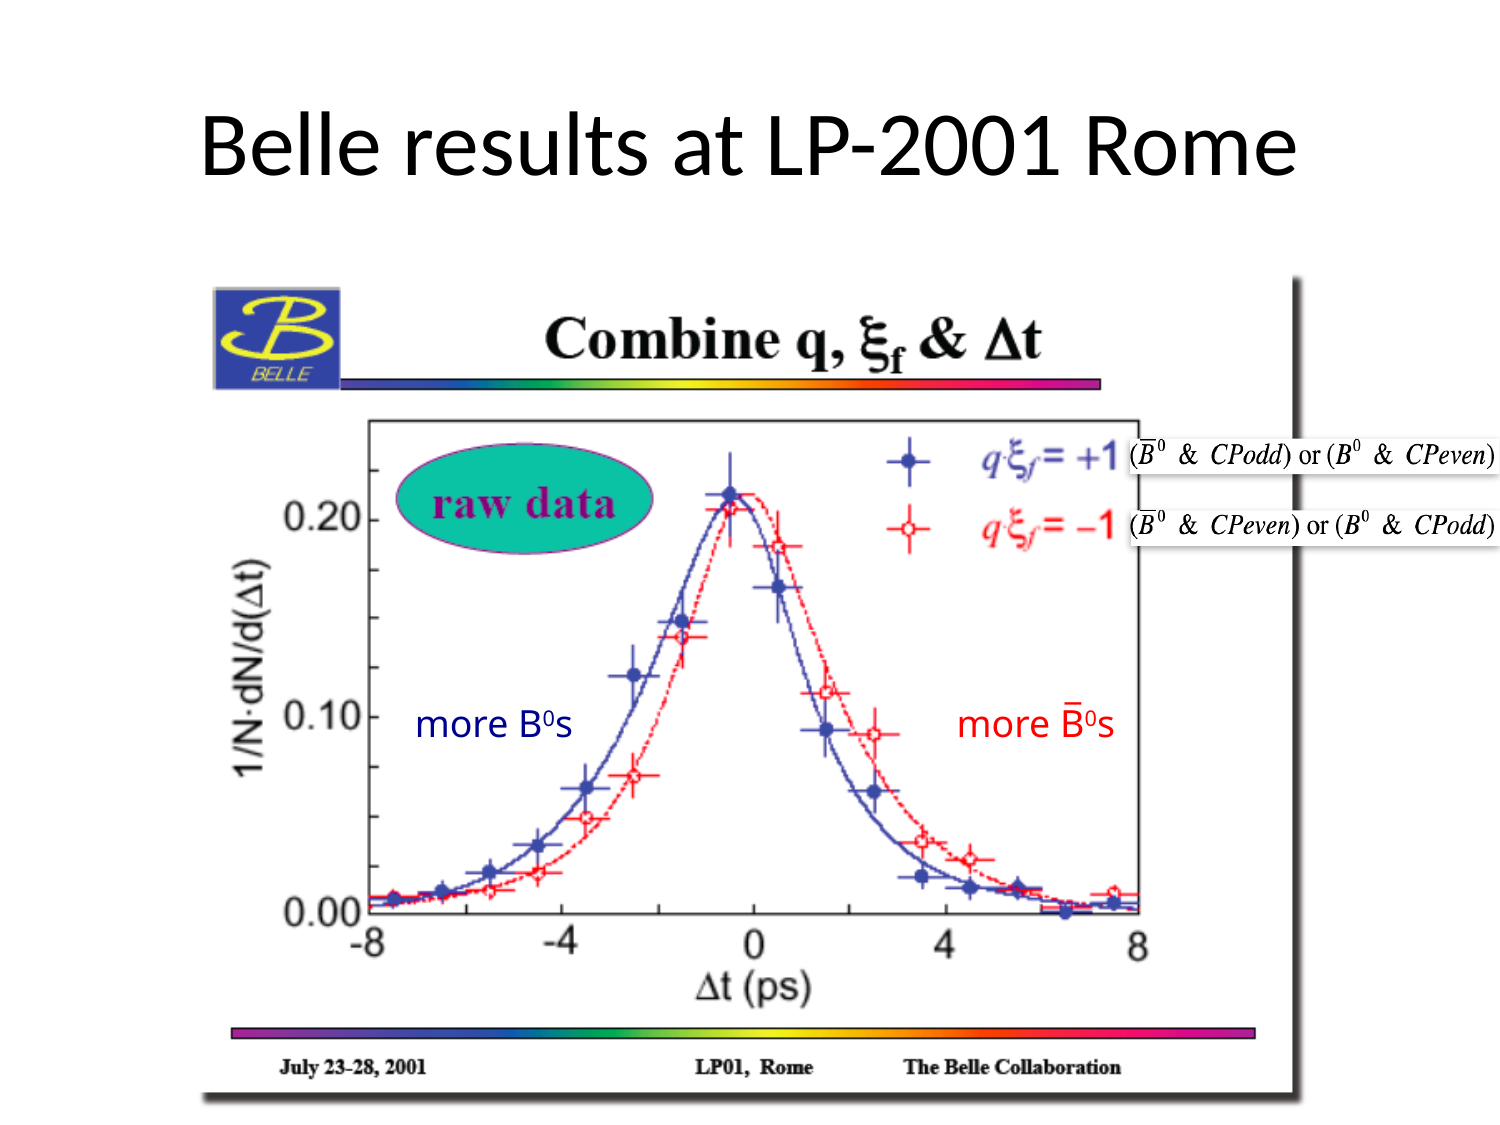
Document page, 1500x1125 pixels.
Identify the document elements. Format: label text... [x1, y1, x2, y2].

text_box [1126, 434, 1497, 471]
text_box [1126, 505, 1497, 542]
picture [178, 229, 1322, 1122]
title Belle results at LP-2001 Rome [75, 45, 1425, 233]
